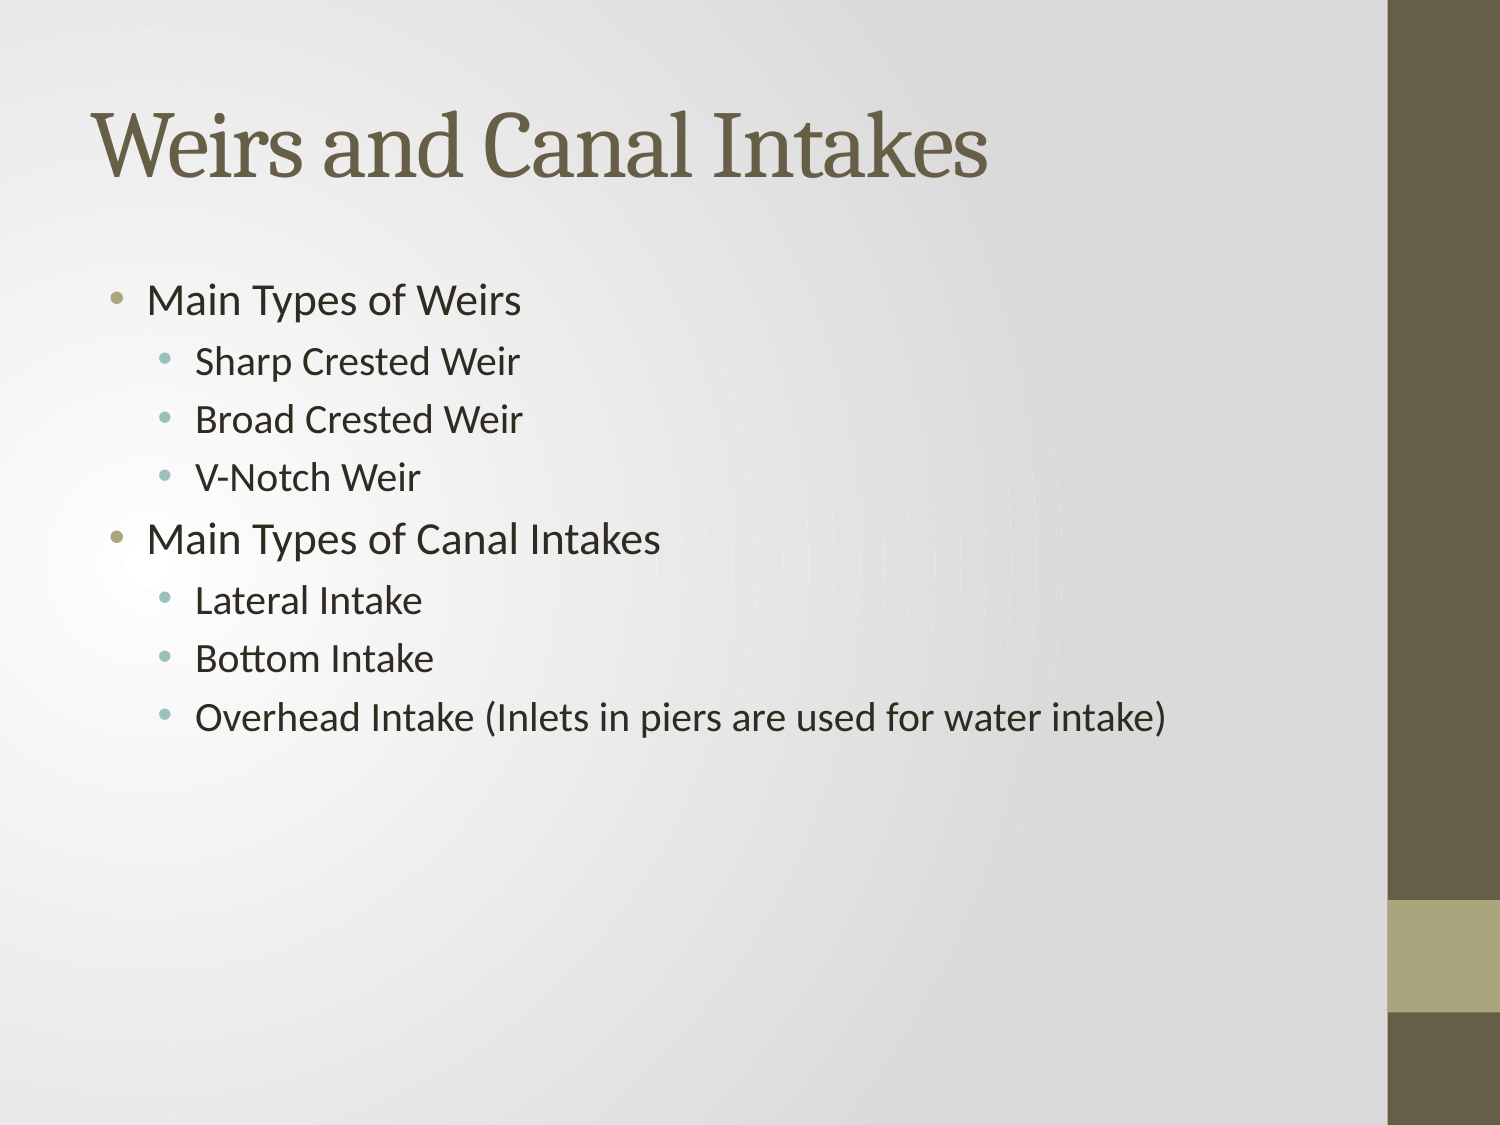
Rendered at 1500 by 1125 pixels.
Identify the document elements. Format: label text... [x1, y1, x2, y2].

list Main Types of Weirs Sharp Crested Weir Broad Crested Weir V-Notch Weir Main Types of Canal Intakes Lateral Intake Bottom Intake Overhead Intake (Inlets in piers are used for water intake) [74, 262, 1326, 1051]
title Weirs and Canal Intakes [75, 45, 1325, 233]
